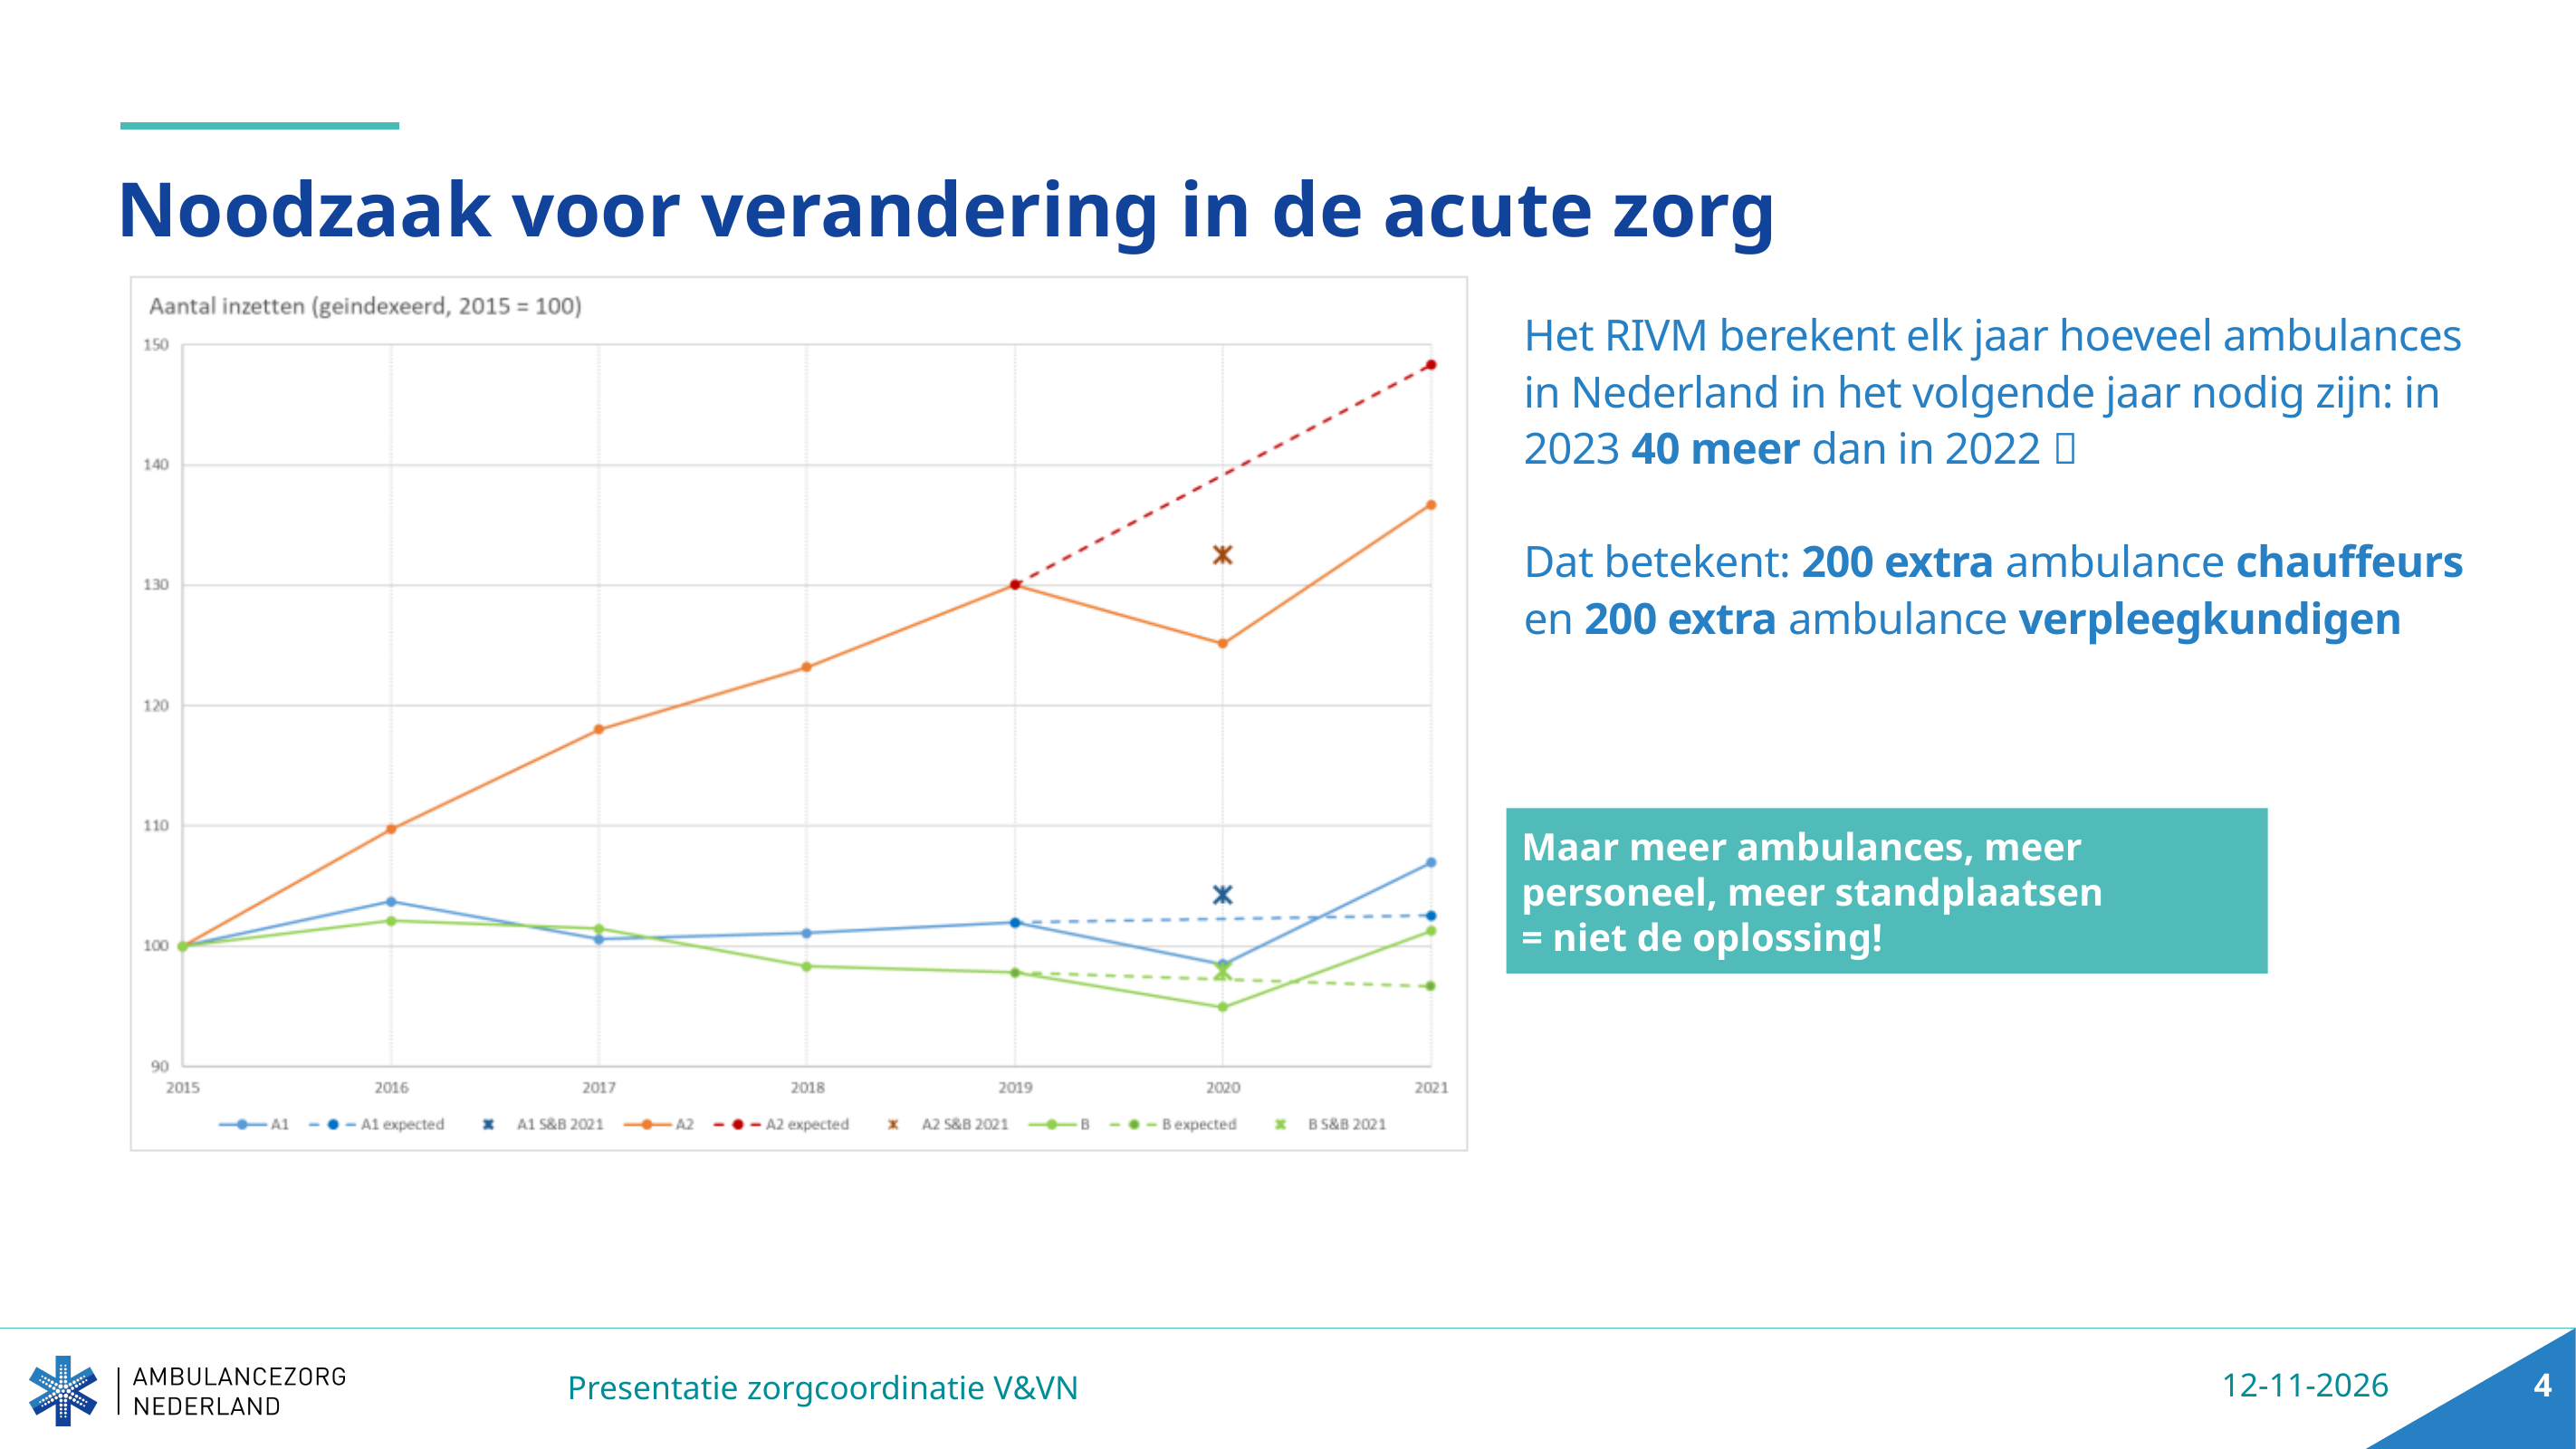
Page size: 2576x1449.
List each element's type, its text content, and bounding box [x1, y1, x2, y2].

picture [116, 268, 1480, 1157]
title Noodzaak voor verandering in de acute zorg [116, 171, 2132, 254]
list Het RIVM berekent elk jaar hoeveel ambulances in Nederland in het volgende jaar nodig zijn: in 2023 40 meer dan in 2022  Dat betekent: 200 extra ambulance chauffeurs en 200 extra ambulance verpleegkundigen [1523, 302, 2495, 834]
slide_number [2008, 1367, 2389, 1406]
text_box Maar meer ambulances, meer personeel, meer standplaatsen = niet de oplossing! [1506, 808, 2268, 974]
footer Presentatie zorgcoordinatie V&VN [567, 1367, 1709, 1406]
slide_number 4 [2529, 1367, 2552, 1406]
picture [29, 1356, 345, 1426]
